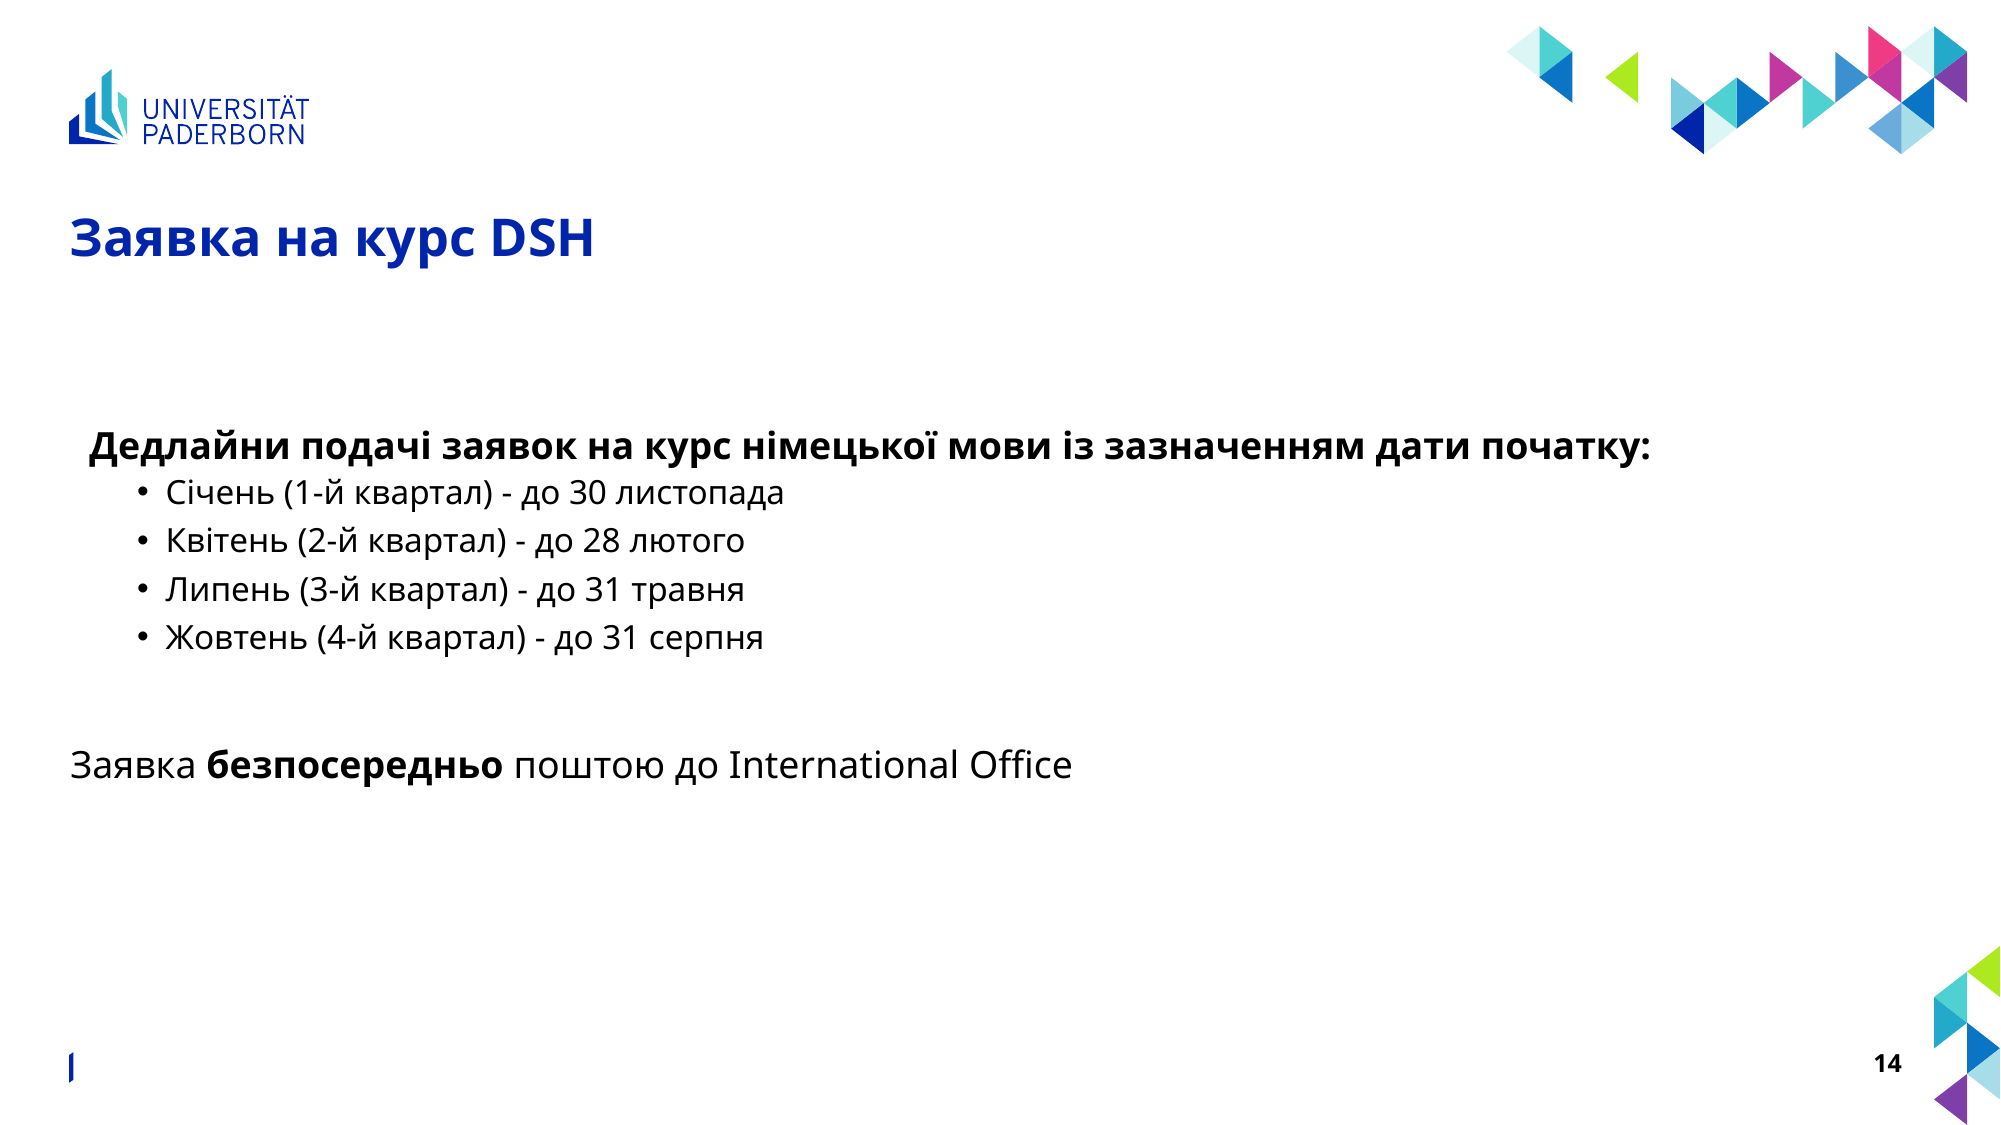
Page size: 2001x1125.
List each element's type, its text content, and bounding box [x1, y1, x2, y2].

slide_number 14 [1819, 1052, 1902, 1083]
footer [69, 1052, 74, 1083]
title Заявка на курс DSH [69, 204, 1931, 347]
list Дедлайни подачі заявок на курс німецької мови із зазначенням дати початку: Січень (1-й квартал) - до 30 листопада Квітень (2-й квартал) - до 28 лютого Липень (3-й квартал) - до 31 травня Жовтень (4-й квартал) - до 31 серпня Заявка безпосередньо поштою до International Office [69, 371, 1931, 998]
